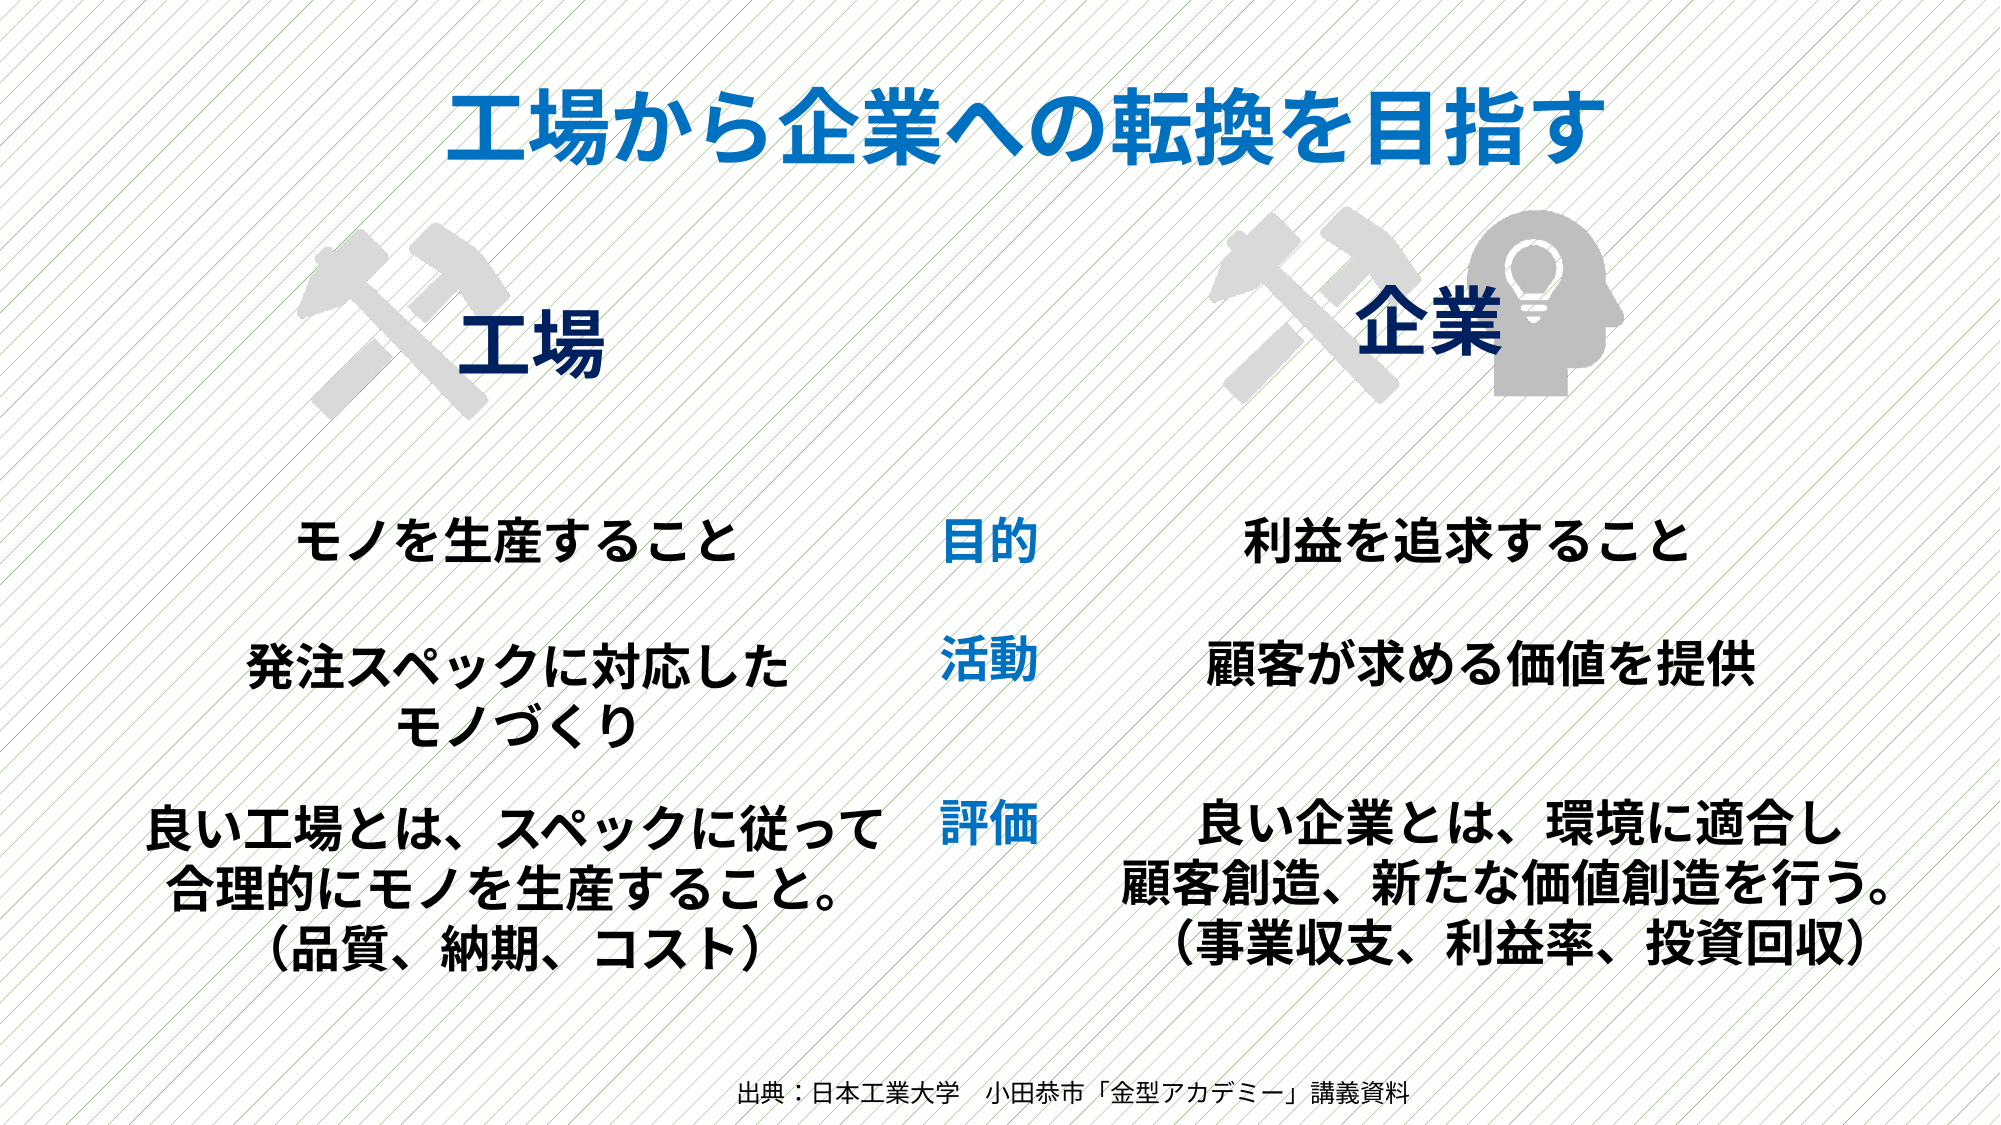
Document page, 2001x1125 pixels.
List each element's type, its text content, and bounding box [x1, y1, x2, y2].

text_box 出典：日本工業大学 小田恭市「金型アカデミー」講義資料 [721, 1069, 1426, 1115]
text_box 利益を追求すること [1229, 502, 1835, 577]
text_box 発注スペックに対応した モノづくり [230, 627, 807, 763]
picture [1435, 197, 1656, 418]
text_box 評価 [924, 784, 1055, 860]
text_box 目的 [924, 502, 1055, 577]
title 工場から企業への転換を目指す [202, 18, 1853, 244]
text_box 活動 [924, 620, 1055, 696]
text_box 良い工場とは、スペックに従って合理的にモノを生産すること。 （品質、納期、コスト） [106, 789, 924, 985]
text_box 工場 [524, 290, 622, 396]
text_box 顧客が求める価値を提供 [1191, 625, 1772, 701]
picture [287, 205, 519, 436]
picture [1199, 189, 1430, 420]
text_box モノを生産すること [278, 502, 759, 577]
text_box 良い企業とは、環境に適合し 顧客創造、新たな価値創造を行う。 （事業収支、利益率、投資回収） [1069, 784, 1971, 979]
